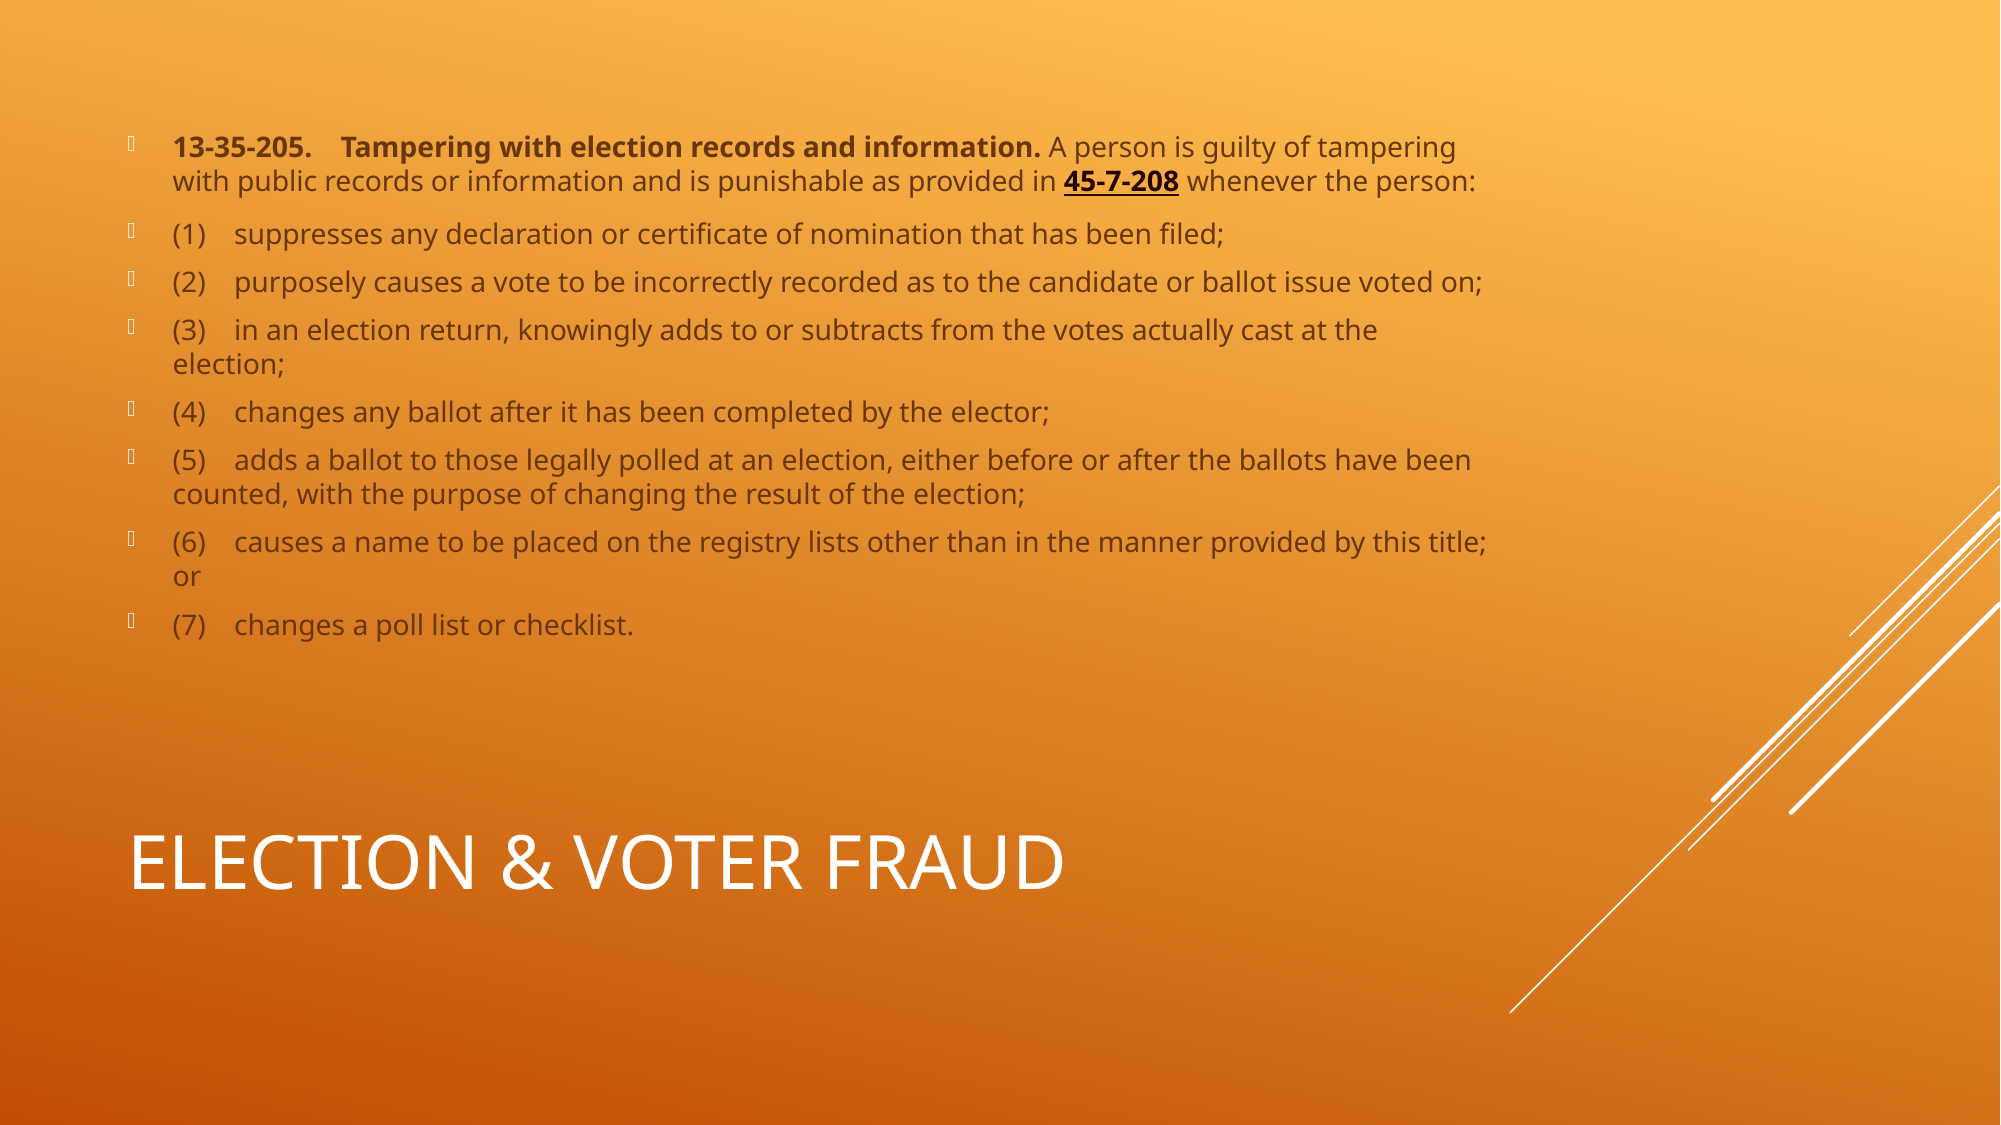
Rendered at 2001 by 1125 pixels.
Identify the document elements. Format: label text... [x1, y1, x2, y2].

list 13-35-205. Tampering with election records and information. A person is guilty of tampering with public records or information and is punishable as provided in 45-7-208 whenever the person: (1) suppresses any declaration or certificate of nomination that has been filed; (2) purposely causes a vote to be incorrectly recorded as to the candidate or ballot issue voted on; (3) in an election return, knowingly adds to or subtracts from the votes actually cast at the election; (4) changes any ballot after it has been completed by the elector; (5) adds a ballot to those legally polled at an election, either before or after the ballots have been counted, with the purpose of changing the result of the election; (6) causes a name to be placed on the registry lists other than in the manner provided by this title; or (7) changes a poll list or checklist. [112, 112, 1513, 706]
title Election & voter fraud [112, 736, 1513, 984]
